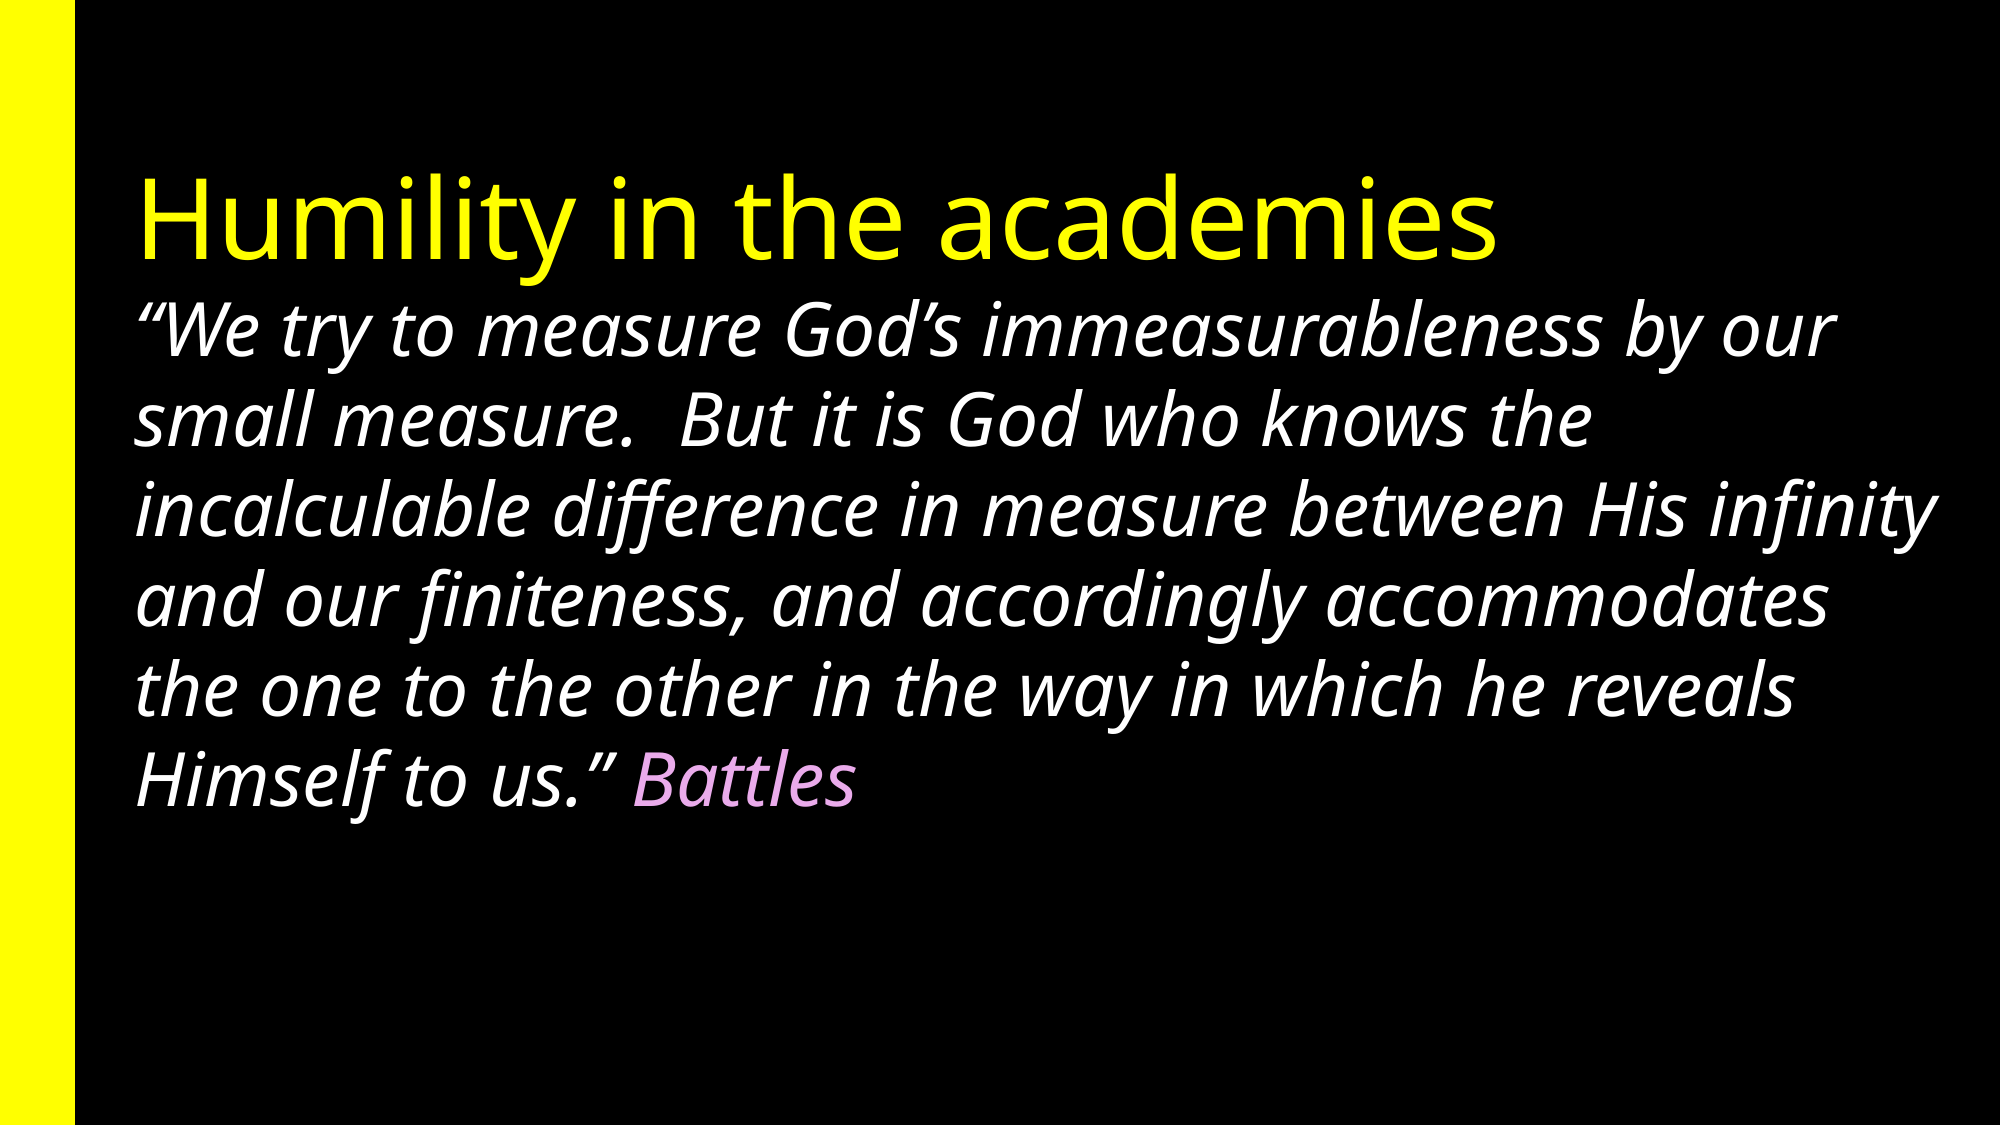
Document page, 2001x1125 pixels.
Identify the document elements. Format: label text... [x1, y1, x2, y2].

text_box Humility in the academies “We try to measure God’s immeasurableness by our small measure. But it is God who knows the incalculable difference in measure between His infinity and our finiteness, and accordingly accommodates the one to the other in the way in which he reveals Himself to us.” Battles [119, 139, 1970, 919]
